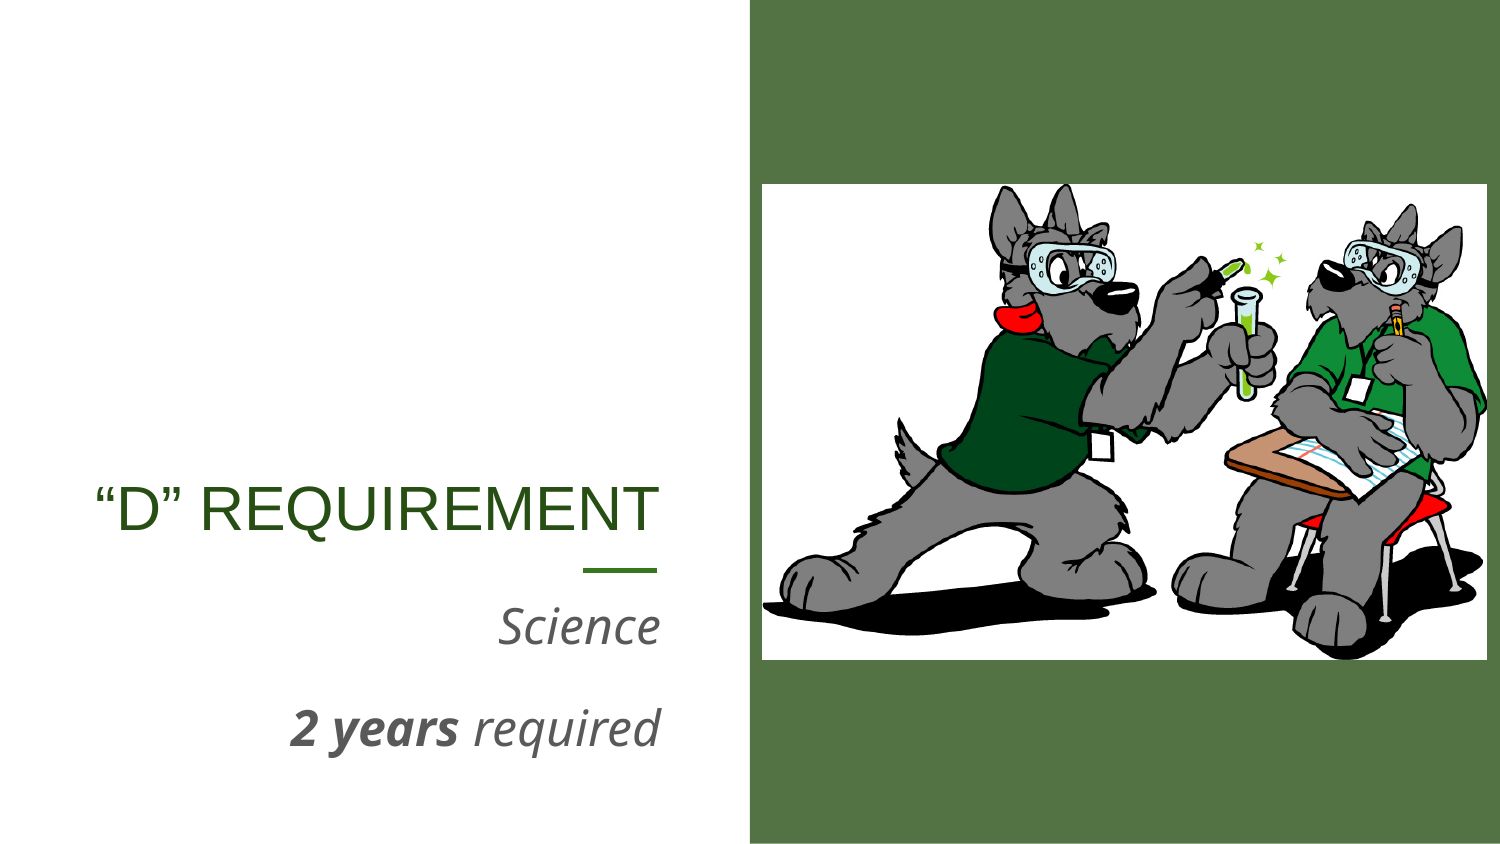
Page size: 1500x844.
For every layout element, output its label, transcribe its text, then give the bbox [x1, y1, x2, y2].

subtitle Science 2 years required [73, 599, 677, 743]
title “D” REQUIREMENT [0, 367, 677, 558]
picture [761, 184, 1488, 660]
